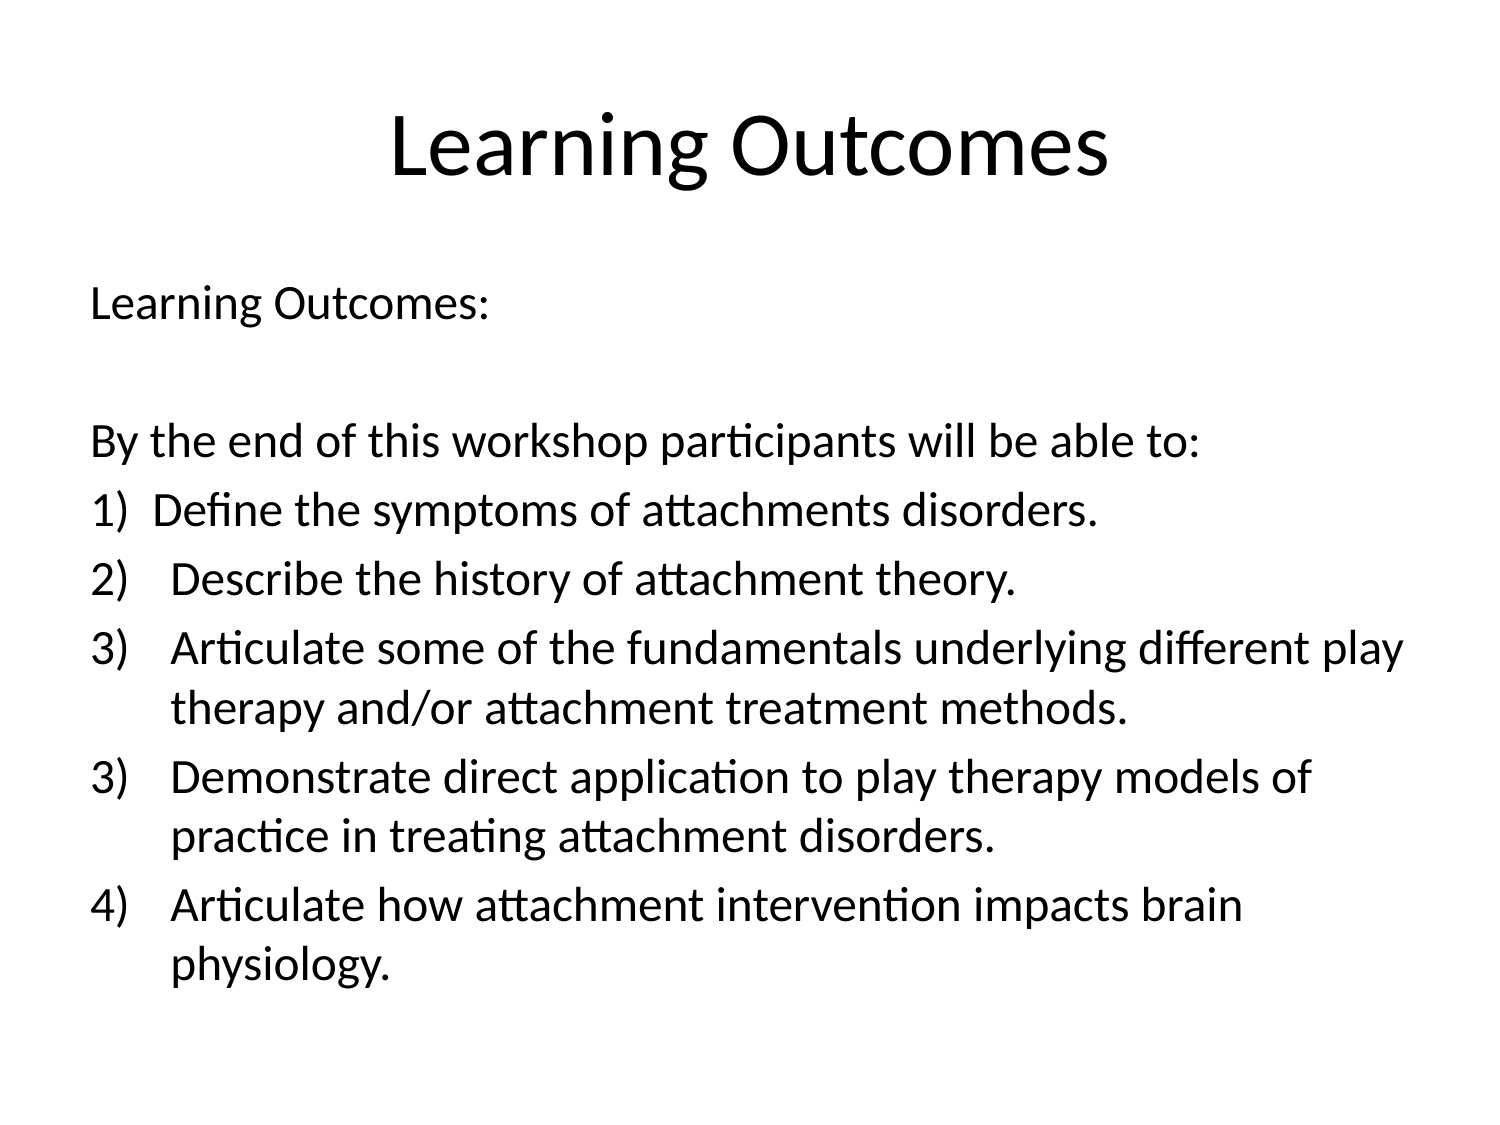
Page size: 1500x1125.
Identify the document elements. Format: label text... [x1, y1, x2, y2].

title Learning Outcomes [75, 45, 1425, 233]
list Learning Outcomes: By the end of this workshop participants will be able to: 1) Define the symptoms of attachments disorders. Describe the history of attachment theory. Articulate some of the fundamentals underlying different play therapy and/or attachment treatment methods. Demonstrate direct application to play therapy models of practice in treating attachment disorders. Articulate how attachment intervention impacts brain physiology. [75, 262, 1425, 1005]
